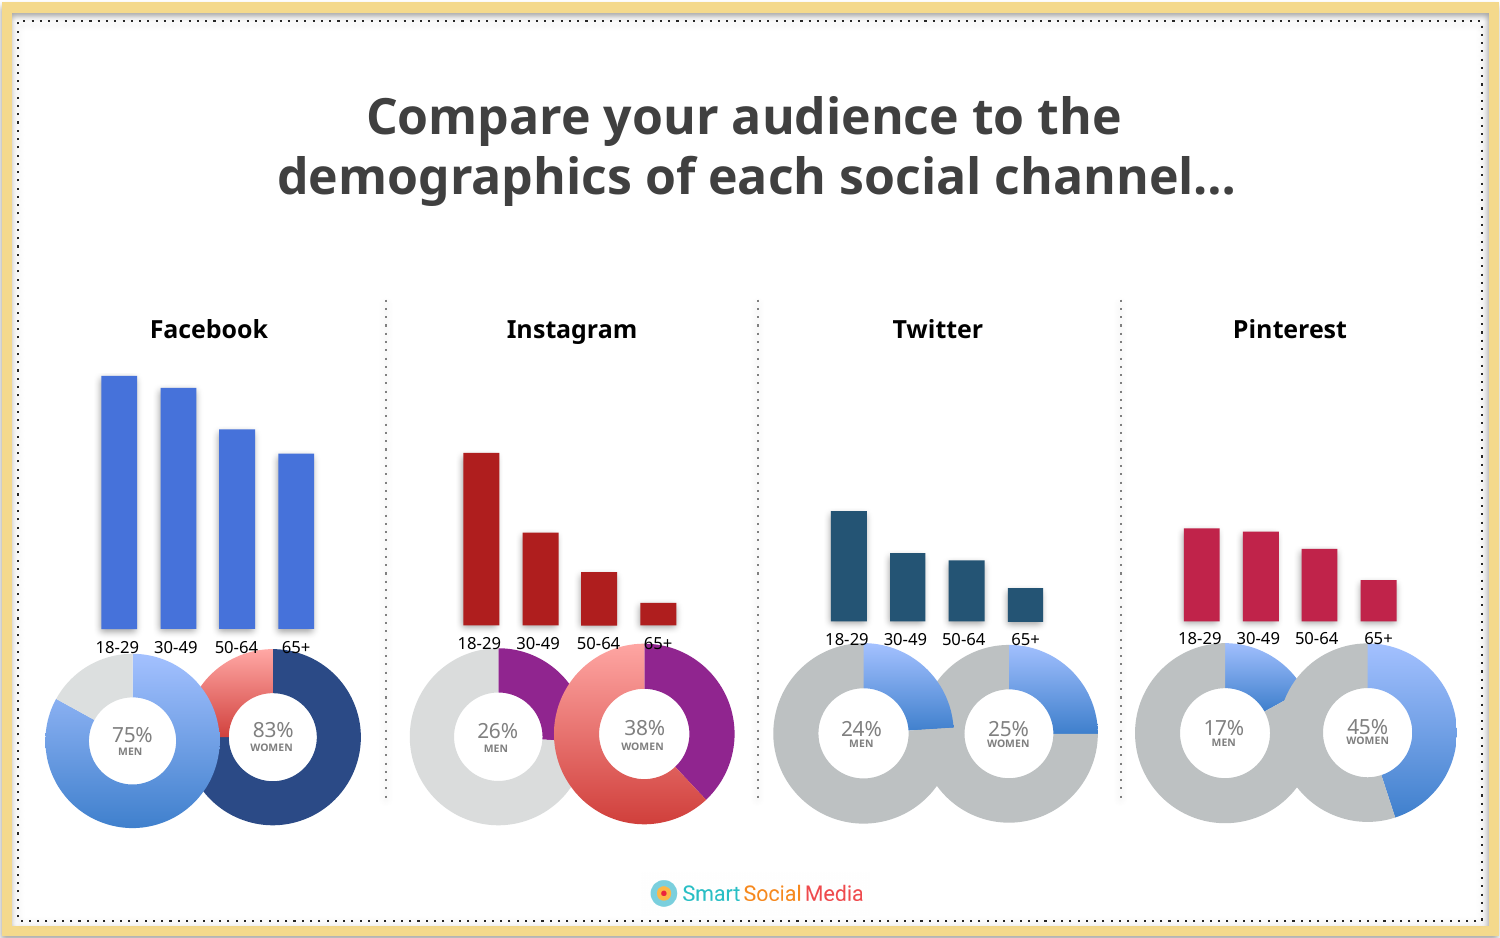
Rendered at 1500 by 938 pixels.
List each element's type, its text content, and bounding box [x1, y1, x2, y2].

picture [641, 872, 870, 916]
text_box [100, 375, 315, 627]
text_box [1301, 548, 1338, 618]
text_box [456, 709, 537, 763]
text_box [80, 628, 333, 665]
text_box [821, 708, 902, 758]
chart [387, 639, 1500, 830]
text_box Pinterest [1176, 306, 1404, 351]
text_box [274, 645, 411, 830]
text_box Twitter [824, 306, 1052, 351]
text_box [1162, 619, 1416, 656]
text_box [463, 452, 677, 623]
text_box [1328, 705, 1408, 756]
text_box Instagram [458, 306, 686, 351]
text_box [602, 706, 683, 760]
text_box [1183, 528, 1220, 618]
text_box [442, 625, 695, 661]
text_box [0, 649, 269, 832]
text_box Compare your audience to the demographics of each social channel… [89, 77, 1412, 173]
text_box [1360, 579, 1397, 618]
text_box Facebook [95, 306, 323, 351]
text_box [1242, 531, 1280, 618]
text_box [968, 707, 1049, 758]
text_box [810, 510, 1063, 658]
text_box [1184, 707, 1264, 757]
